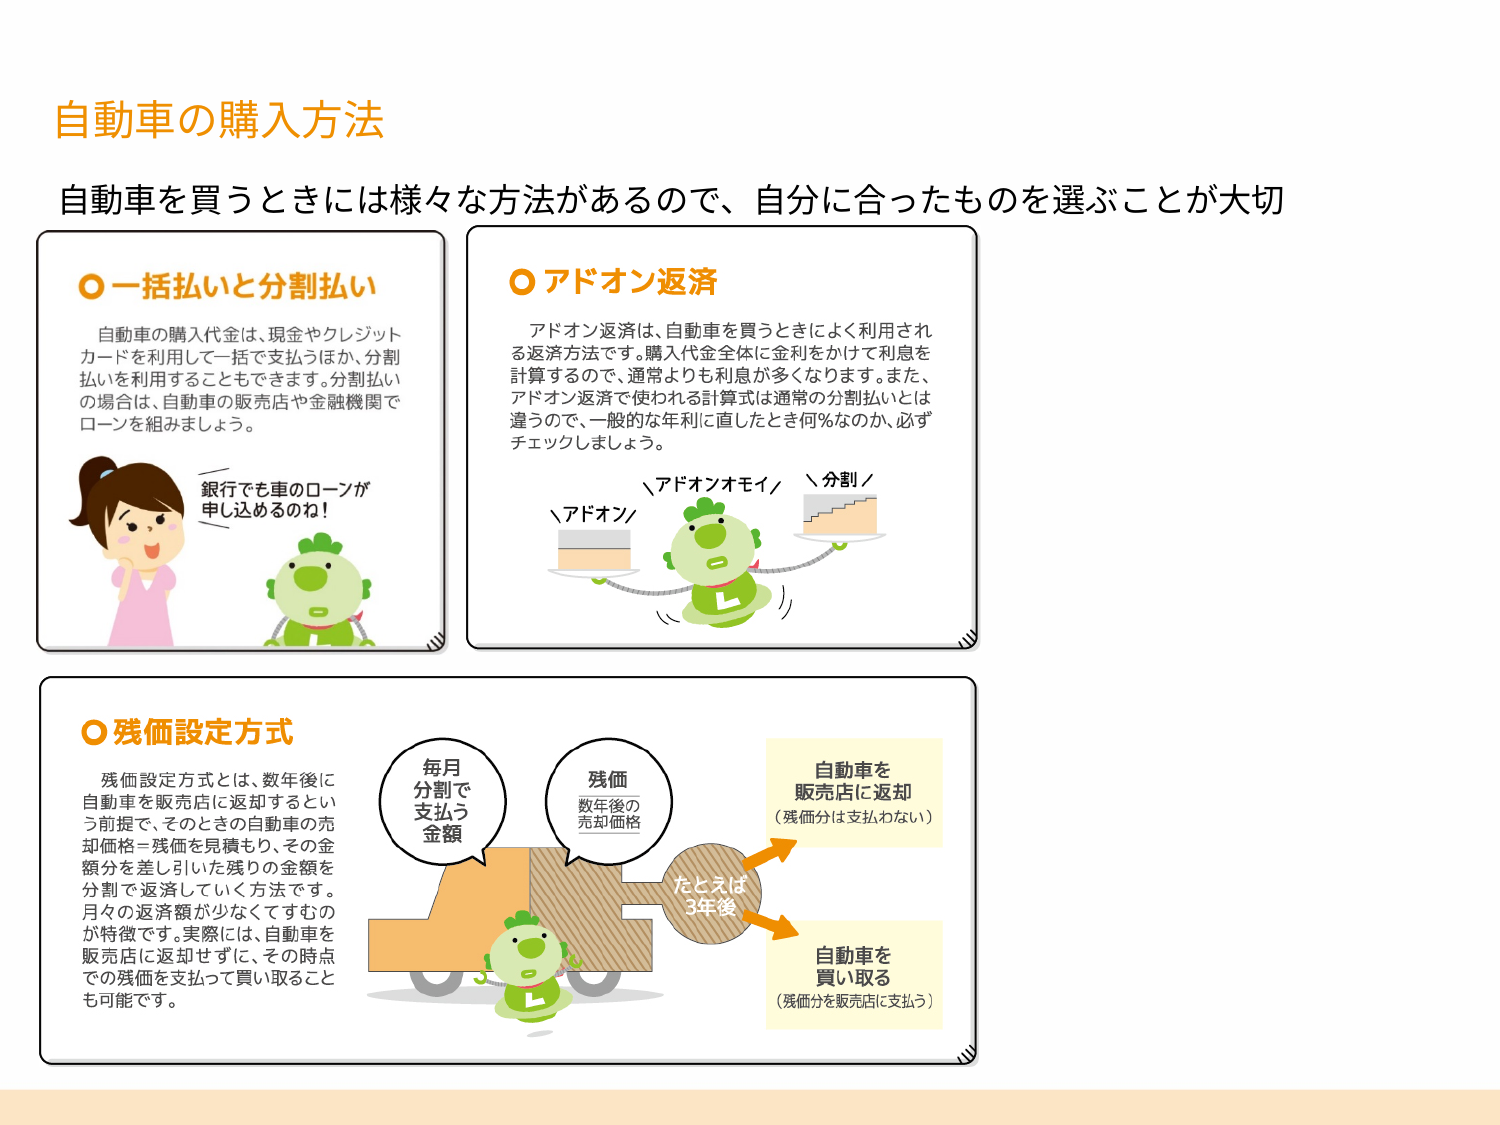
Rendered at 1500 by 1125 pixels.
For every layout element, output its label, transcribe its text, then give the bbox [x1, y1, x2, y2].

text_box 自動車の購入方法 [36, 86, 750, 152]
picture [0, 0, 1500, 1125]
text_box 自動車を買うときには様々な方法があるので、自分に合ったものを選ぶことが大切です。 [36, 152, 1304, 287]
